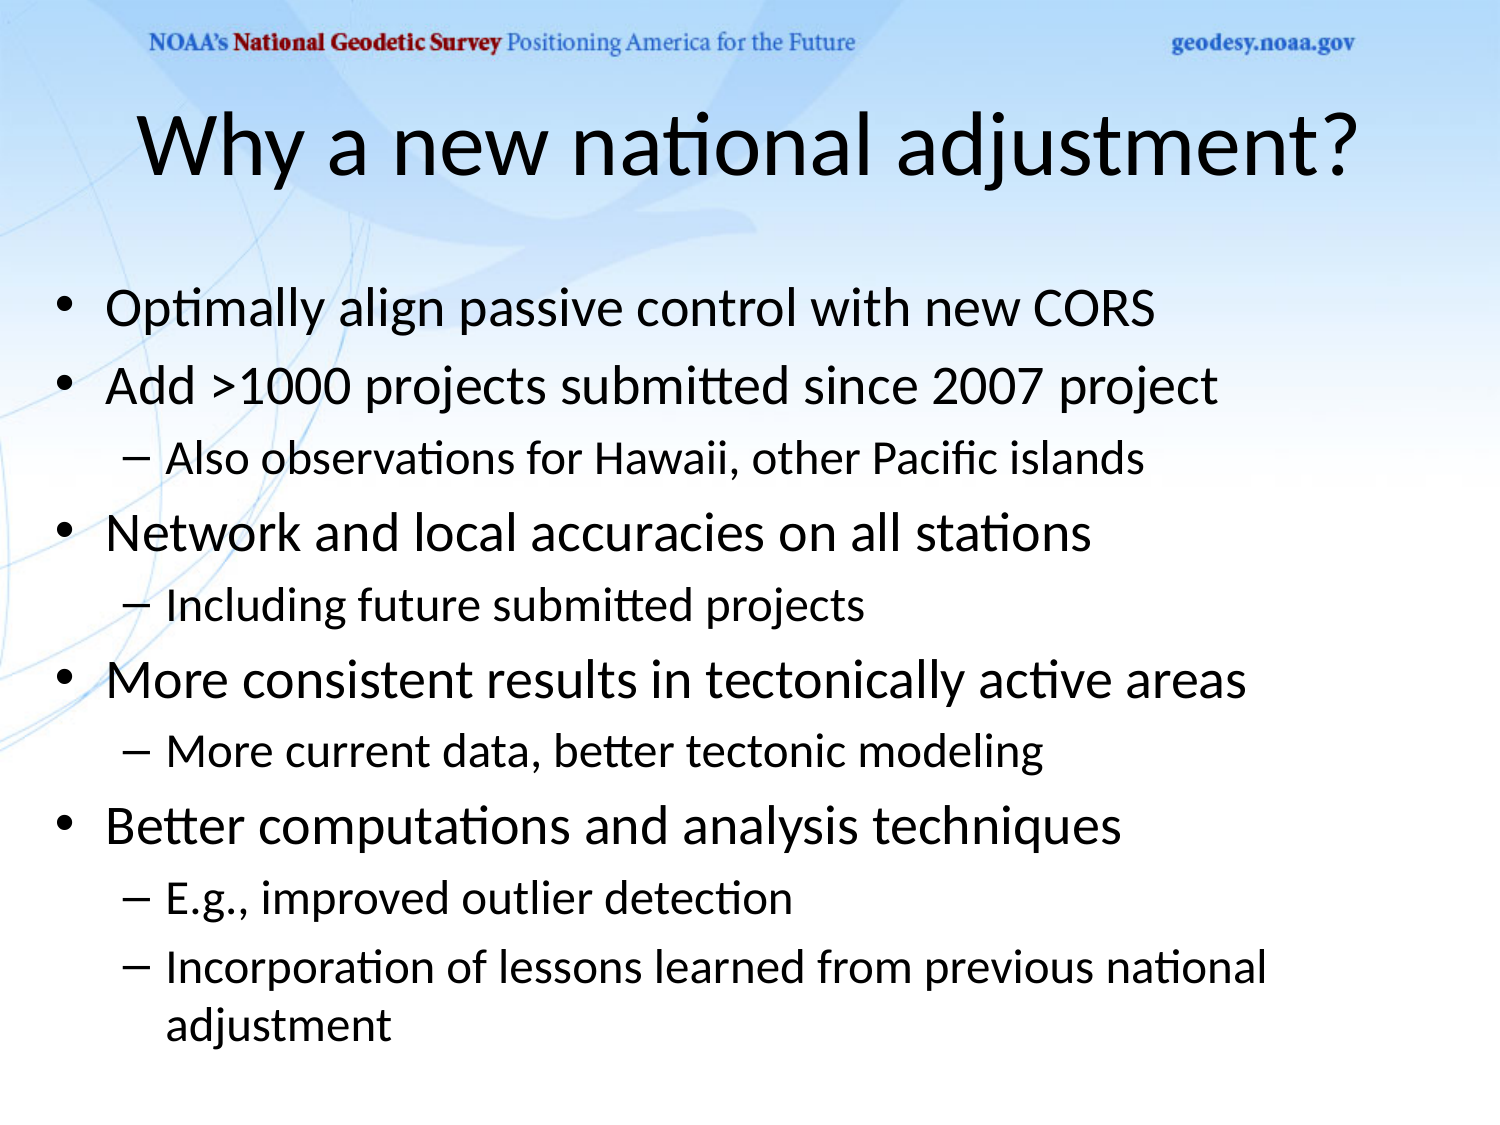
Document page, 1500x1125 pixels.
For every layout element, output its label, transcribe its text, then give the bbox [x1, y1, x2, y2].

title Why a new national adjustment? [75, 45, 1425, 233]
picture [0, 0, 1500, 1125]
list Optimally align passive control with new CORS Add >1000 projects submitted since 2007 project Also observations for Hawaii, other Pacific islands Network and local accuracies on all stations Including future submitted projects More consistent results in tectonically active areas More current data, better tectonic modeling Better computations and analysis techniques E.g., improved outlier detection Incorporation of lessons learned from previous national adjustment [39, 262, 1425, 1065]
